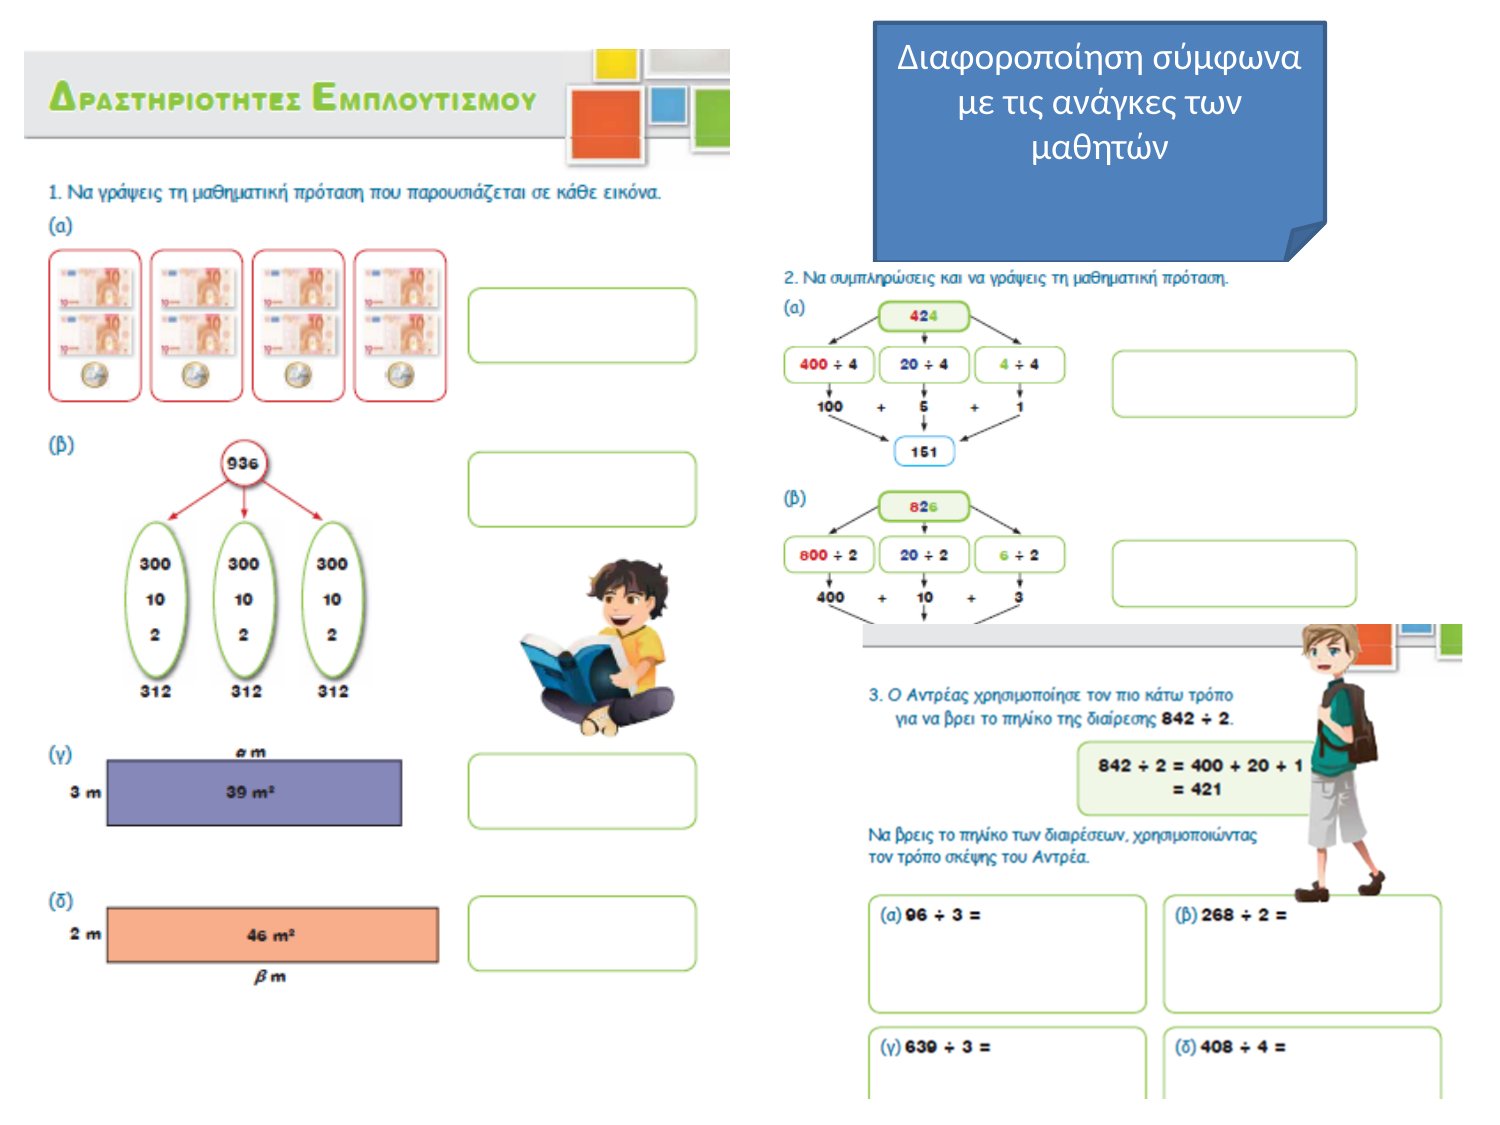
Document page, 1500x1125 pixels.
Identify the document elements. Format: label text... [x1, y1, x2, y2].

text_box Διαφοροποίηση σύμφωνα με τις ανάγκες των μαθητών [872, 20, 1328, 260]
picture [24, 49, 730, 1001]
picture [762, 262, 1463, 1099]
